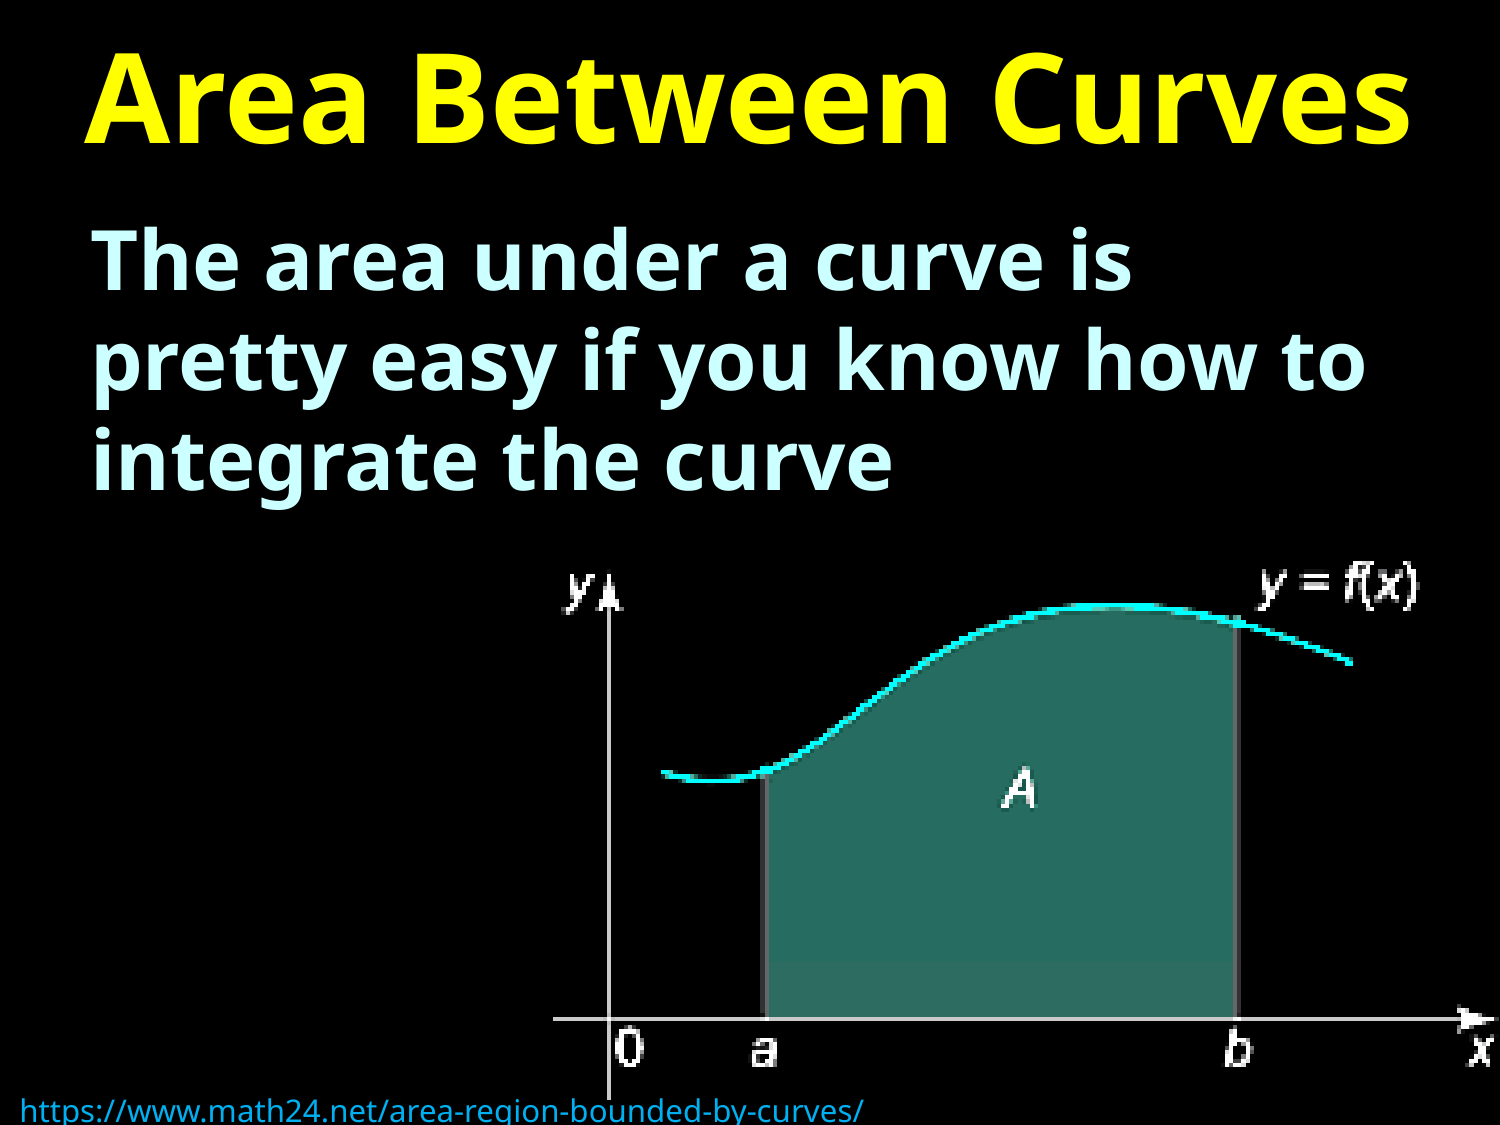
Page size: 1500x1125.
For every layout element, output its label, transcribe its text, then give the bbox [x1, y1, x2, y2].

text_box https://www.math24.net/area-region-bounded-by-curves/ [4, 1083, 473, 1125]
title Area Between Curves [0, 0, 1500, 188]
picture [478, 1115, 506, 1125]
picture [500, 1109, 507, 1119]
picture [478, 524, 1500, 1125]
picture [719, 1109, 726, 1119]
list The area under a curve is pretty easy if you know how to integrate the curve [75, 200, 1425, 1083]
